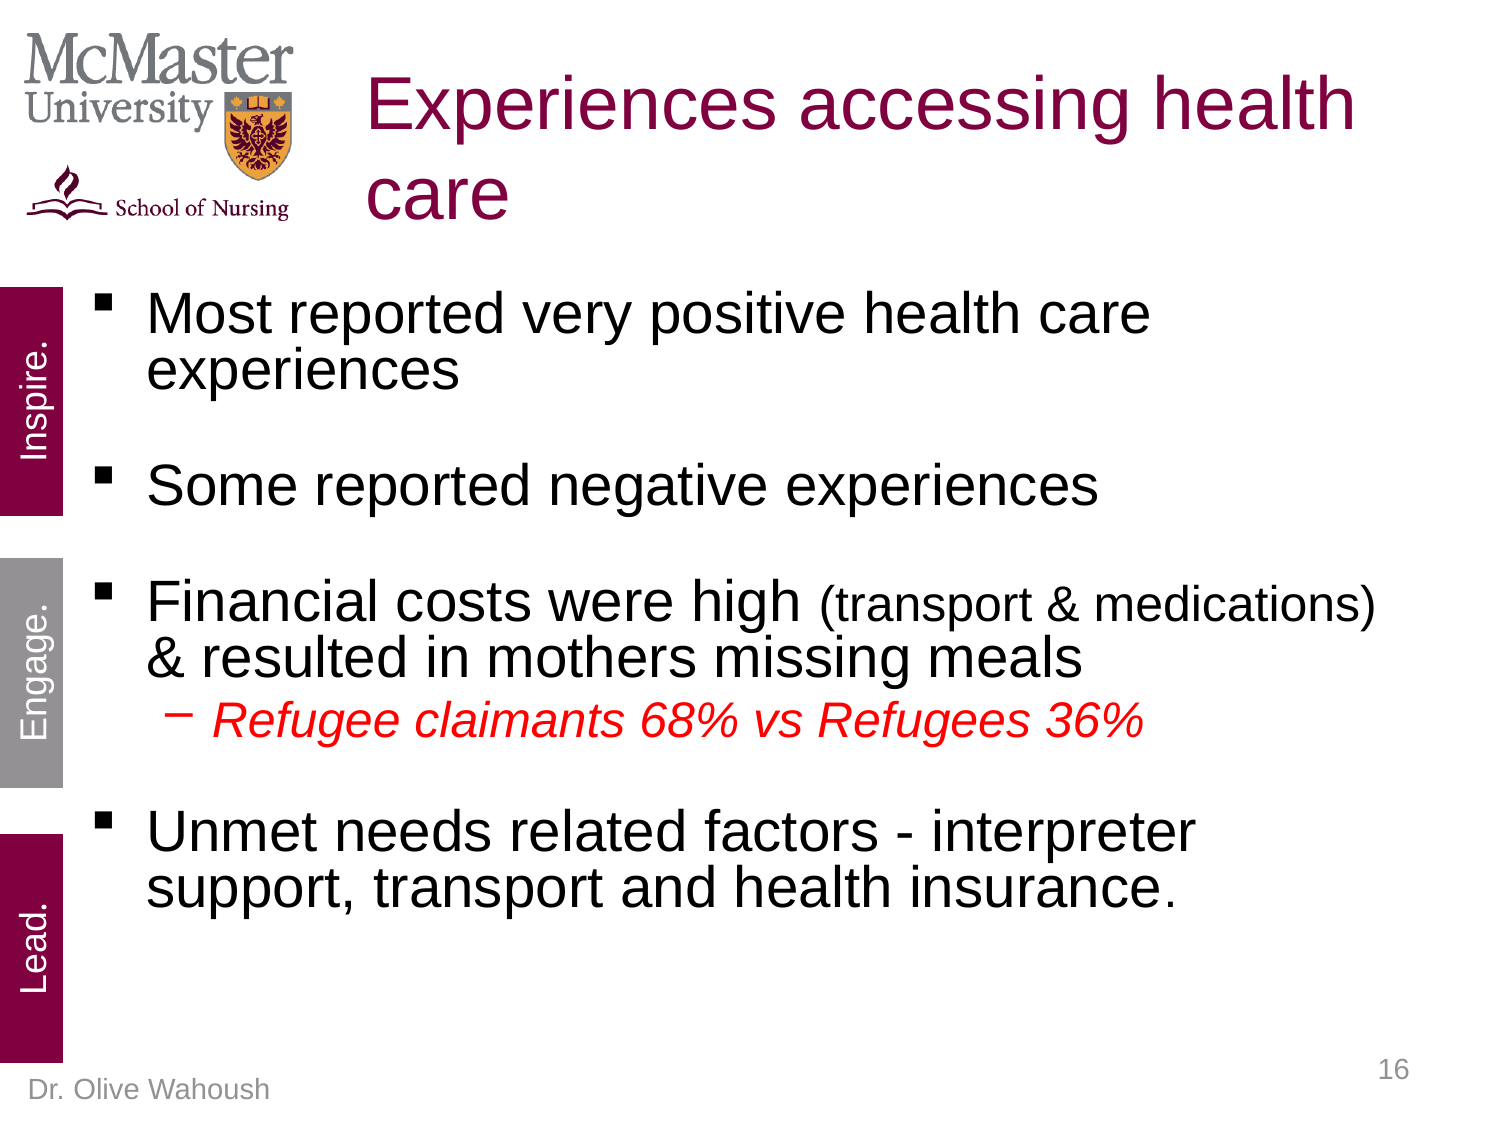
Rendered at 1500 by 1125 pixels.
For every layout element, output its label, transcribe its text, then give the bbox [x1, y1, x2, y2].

picture [24, 33, 294, 221]
title Experiences accessing health care [349, 112, 1451, 243]
slide_number 16 [1074, 1042, 1426, 1103]
list Most reported very positive health care experiences Some reported negative experiences Financial costs were high (transport & medications) & resulted in mothers missing meals Refugee claimants 68% vs Refugees 36% Unmet needs related factors - interpreter support, transport and health insurance. [74, 224, 1426, 1006]
footer Dr. Olive Wahoush [12, 1062, 801, 1114]
